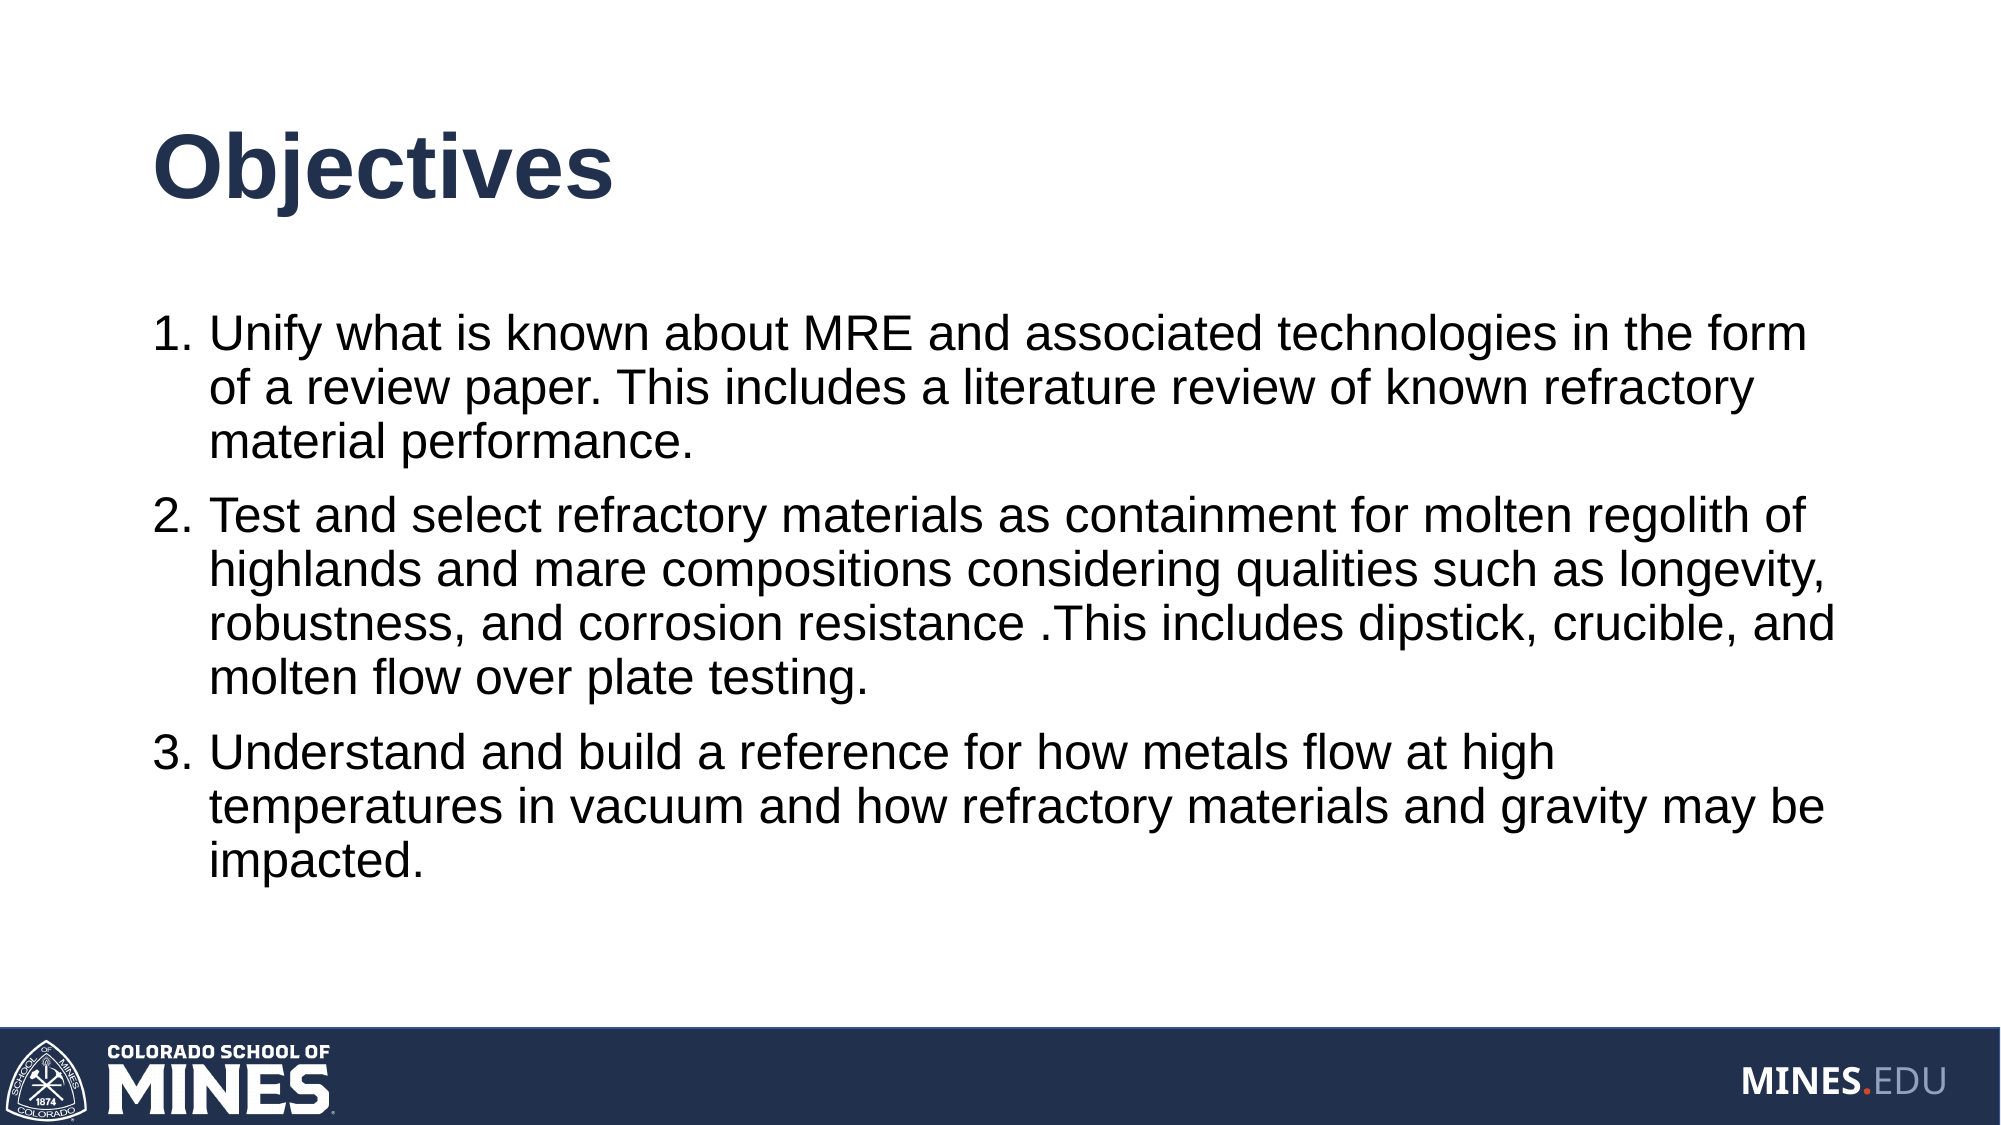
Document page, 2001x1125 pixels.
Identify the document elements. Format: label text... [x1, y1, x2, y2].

list Unify what is known about MRE and associated technologies in the form of a review paper. This includes a literature review of known refractory material performance. Test and select refractory materials as containment for molten regolith of highlands and mare compositions considering qualities such as longevity, robustness, and corrosion resistance .This includes dipstick, crucible, and molten flow over plate testing. Understand and build a reference for how metals flow at high temperatures in vacuum and how refractory materials and gravity may be impacted. [137, 299, 1863, 1014]
title Objectives [137, 59, 1863, 278]
picture [0, 1009, 363, 1125]
